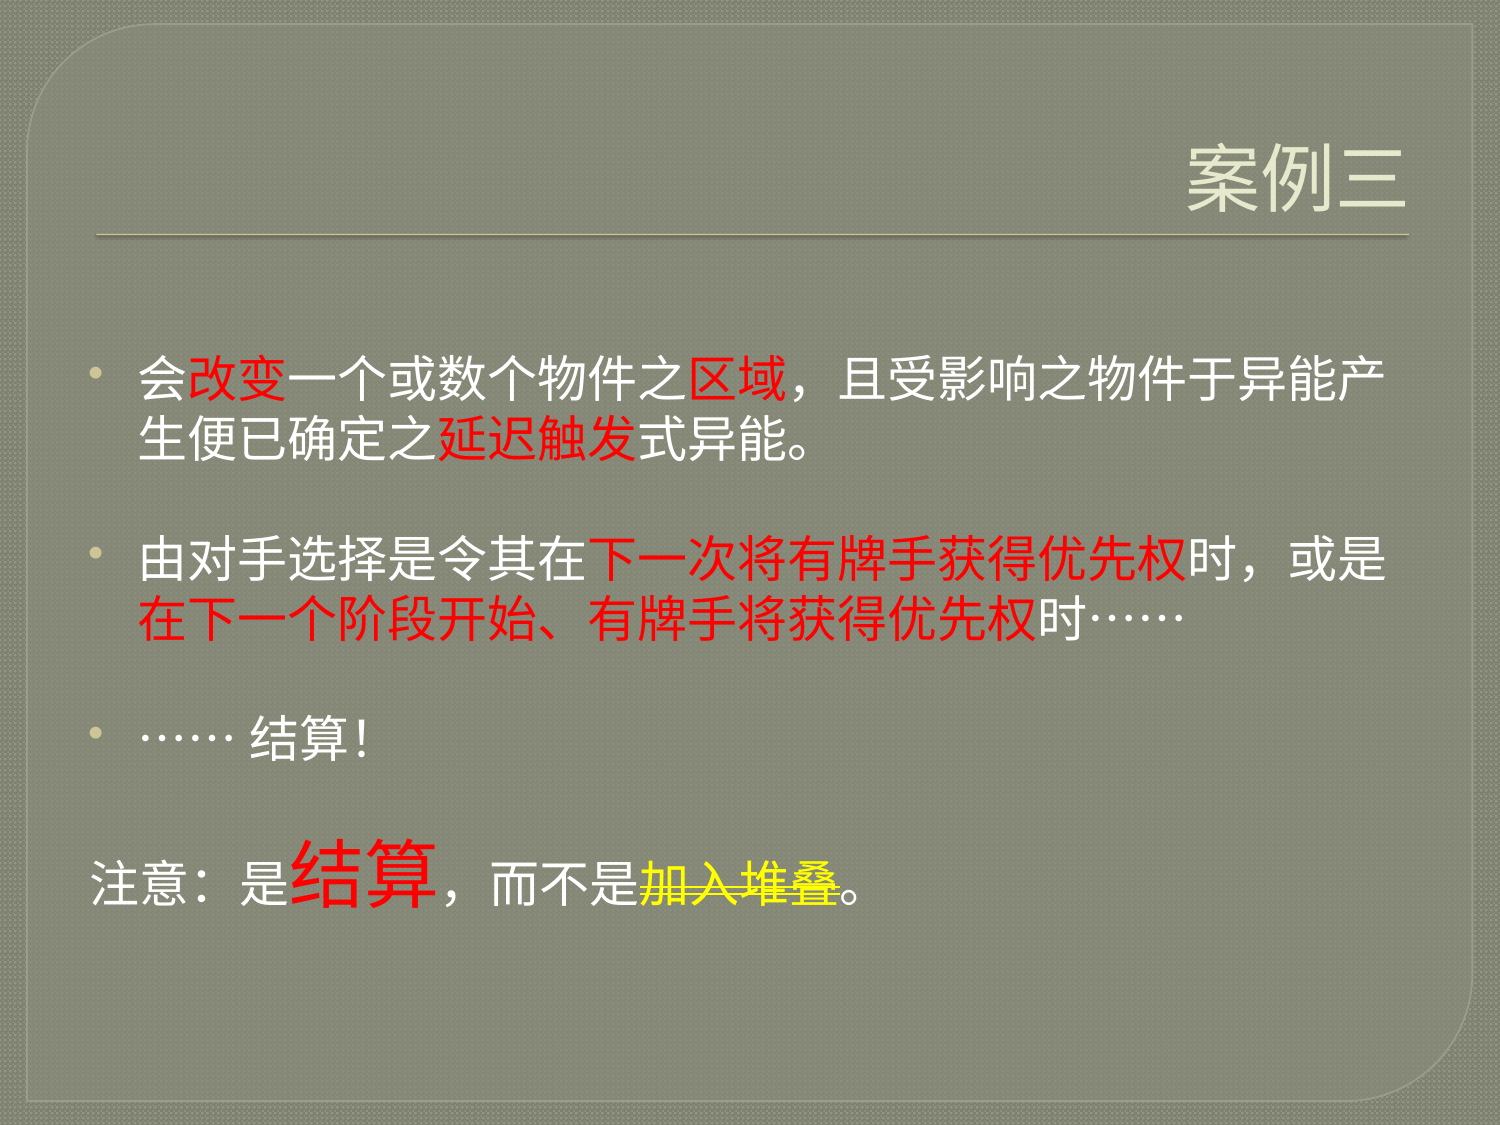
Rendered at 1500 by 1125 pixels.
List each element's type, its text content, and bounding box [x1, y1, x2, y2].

list 会改变一个或数个物件之区域，且受影响之物件于异能产生便已确定之延迟触发式异能。 由对手选择是令其在下一次将有牌手获得优先权时，或是在下一个阶段开始、有牌手将获得优先权时…… ……结算！ 注意：是结算，而不是加入堆叠。 [75, 270, 1425, 1013]
title 案例三 [75, 41, 1425, 230]
